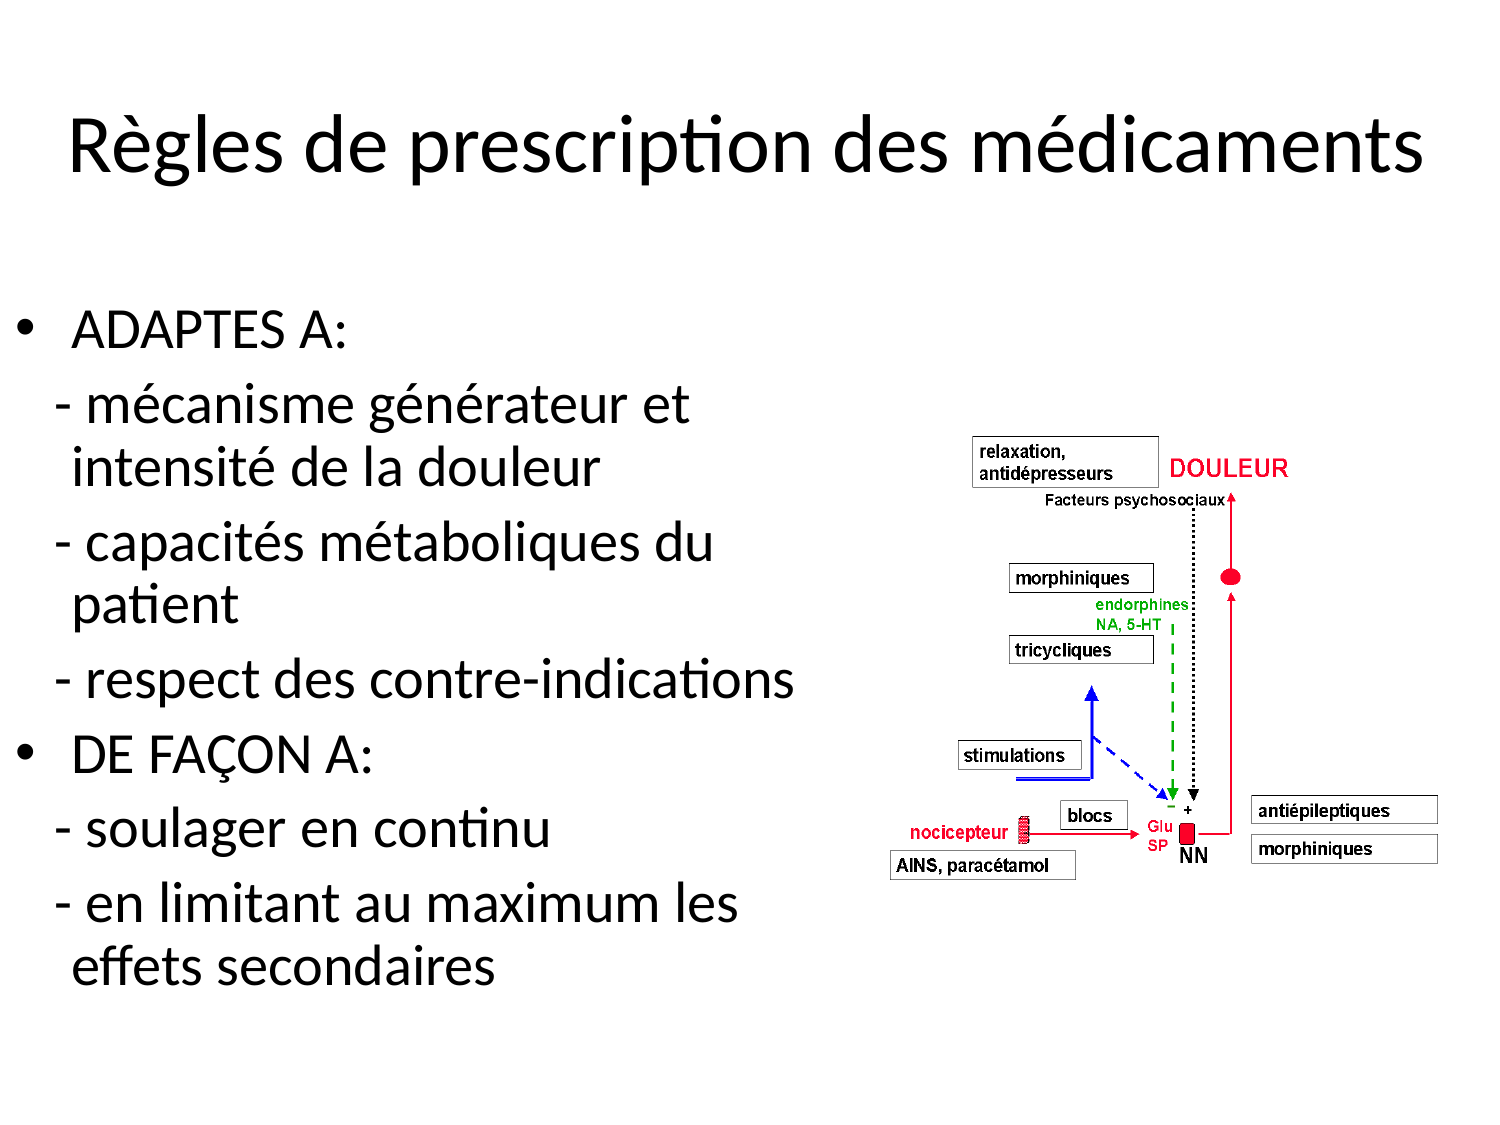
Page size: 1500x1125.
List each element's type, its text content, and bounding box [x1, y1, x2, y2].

list ADAPTES A: - mécanisme générateur et intensité de la douleur - capacités métaboliques du patient - respect des contre-indications DE FAÇON A: - soulager en continu - en limitant au maximum les effets secondaires [0, 290, 892, 1094]
title Règles de prescription des médicaments [0, 45, 1495, 233]
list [879, 420, 1500, 918]
